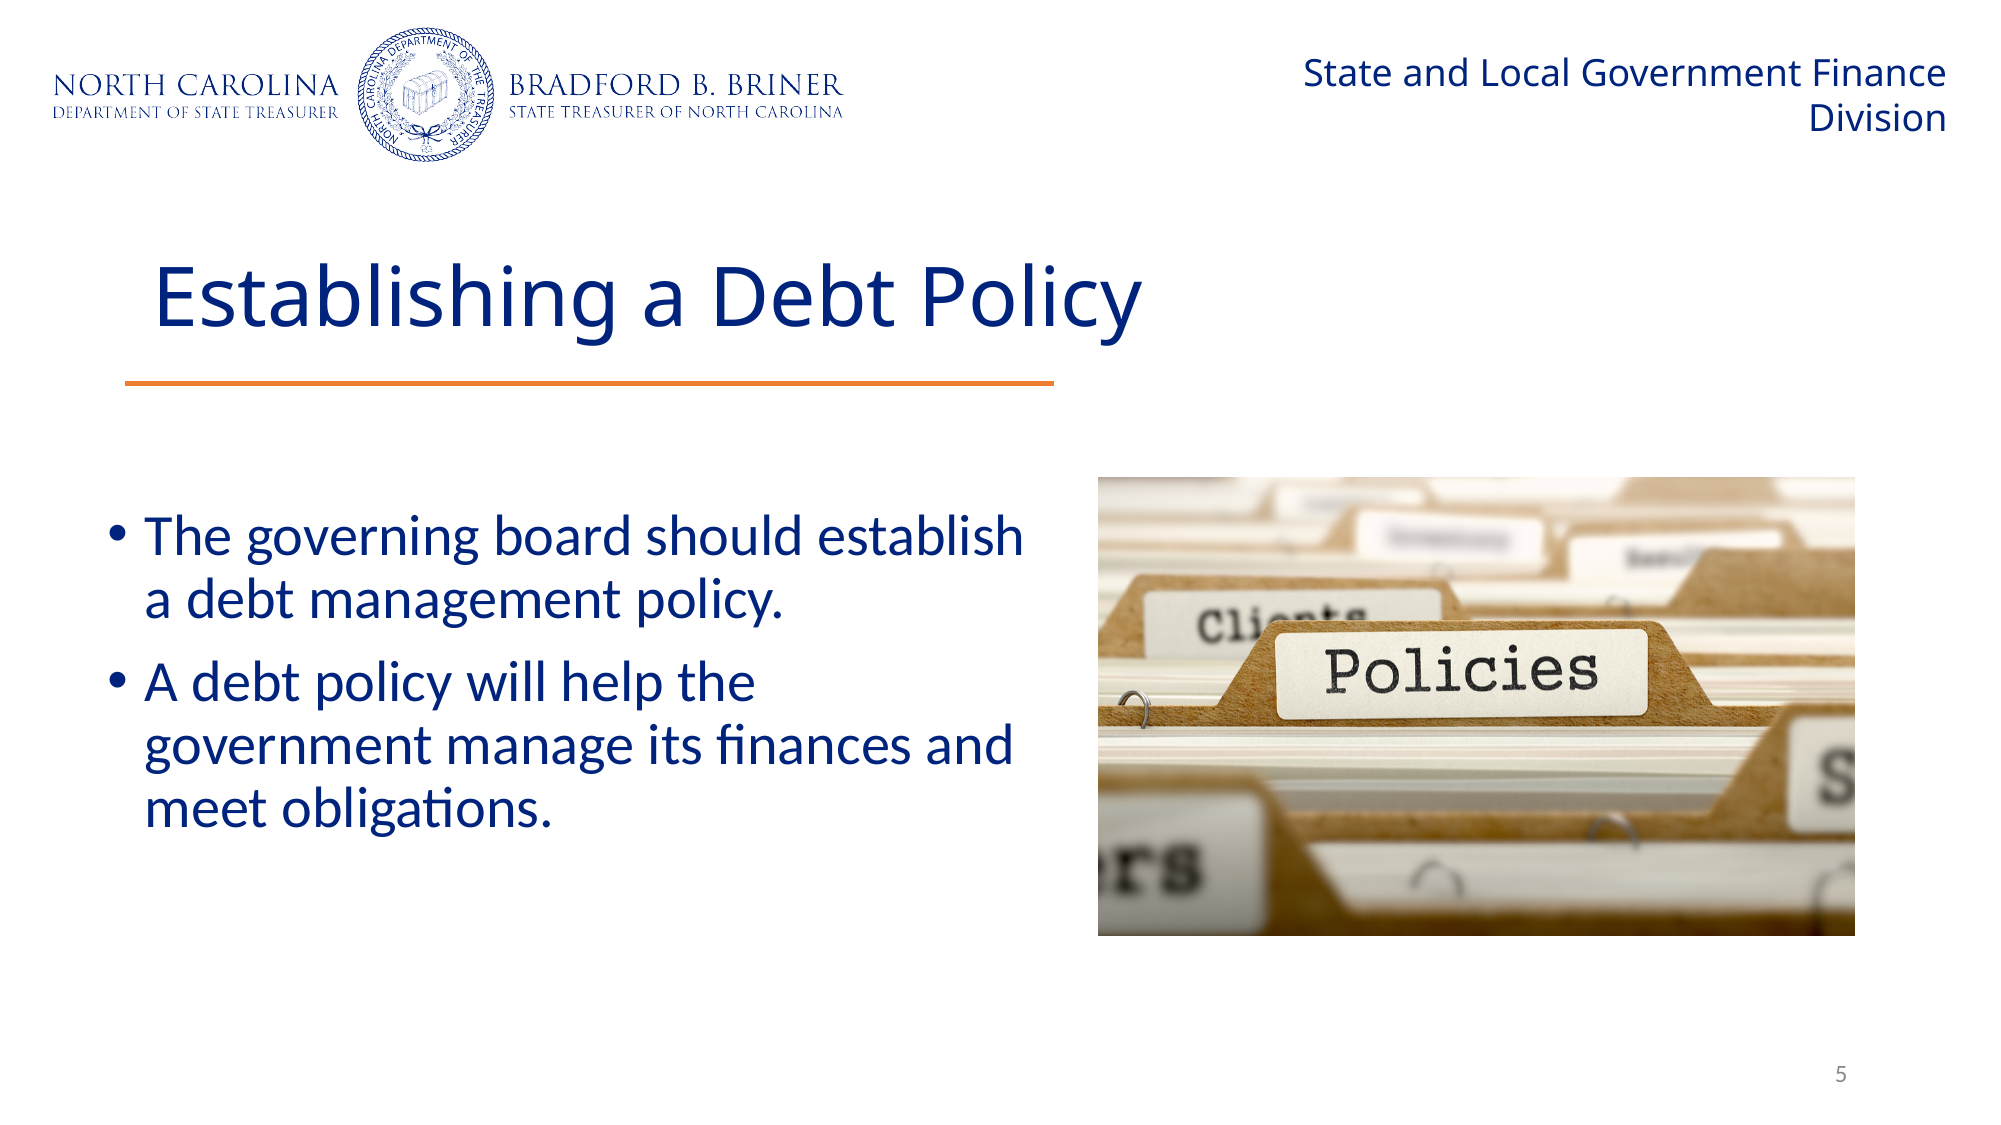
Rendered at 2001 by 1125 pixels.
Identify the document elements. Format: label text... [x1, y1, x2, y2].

text_box The governing board should establish a debt management policy. A debt policy will help the government manage its finances and meet obligations. [92, 497, 1054, 848]
picture [1098, 477, 1855, 936]
title Establishing a Debt Policy [137, 247, 1863, 352]
picture [51, 27, 852, 162]
slide_number 5 [1412, 1042, 1863, 1103]
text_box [0, 0, 2000, 180]
